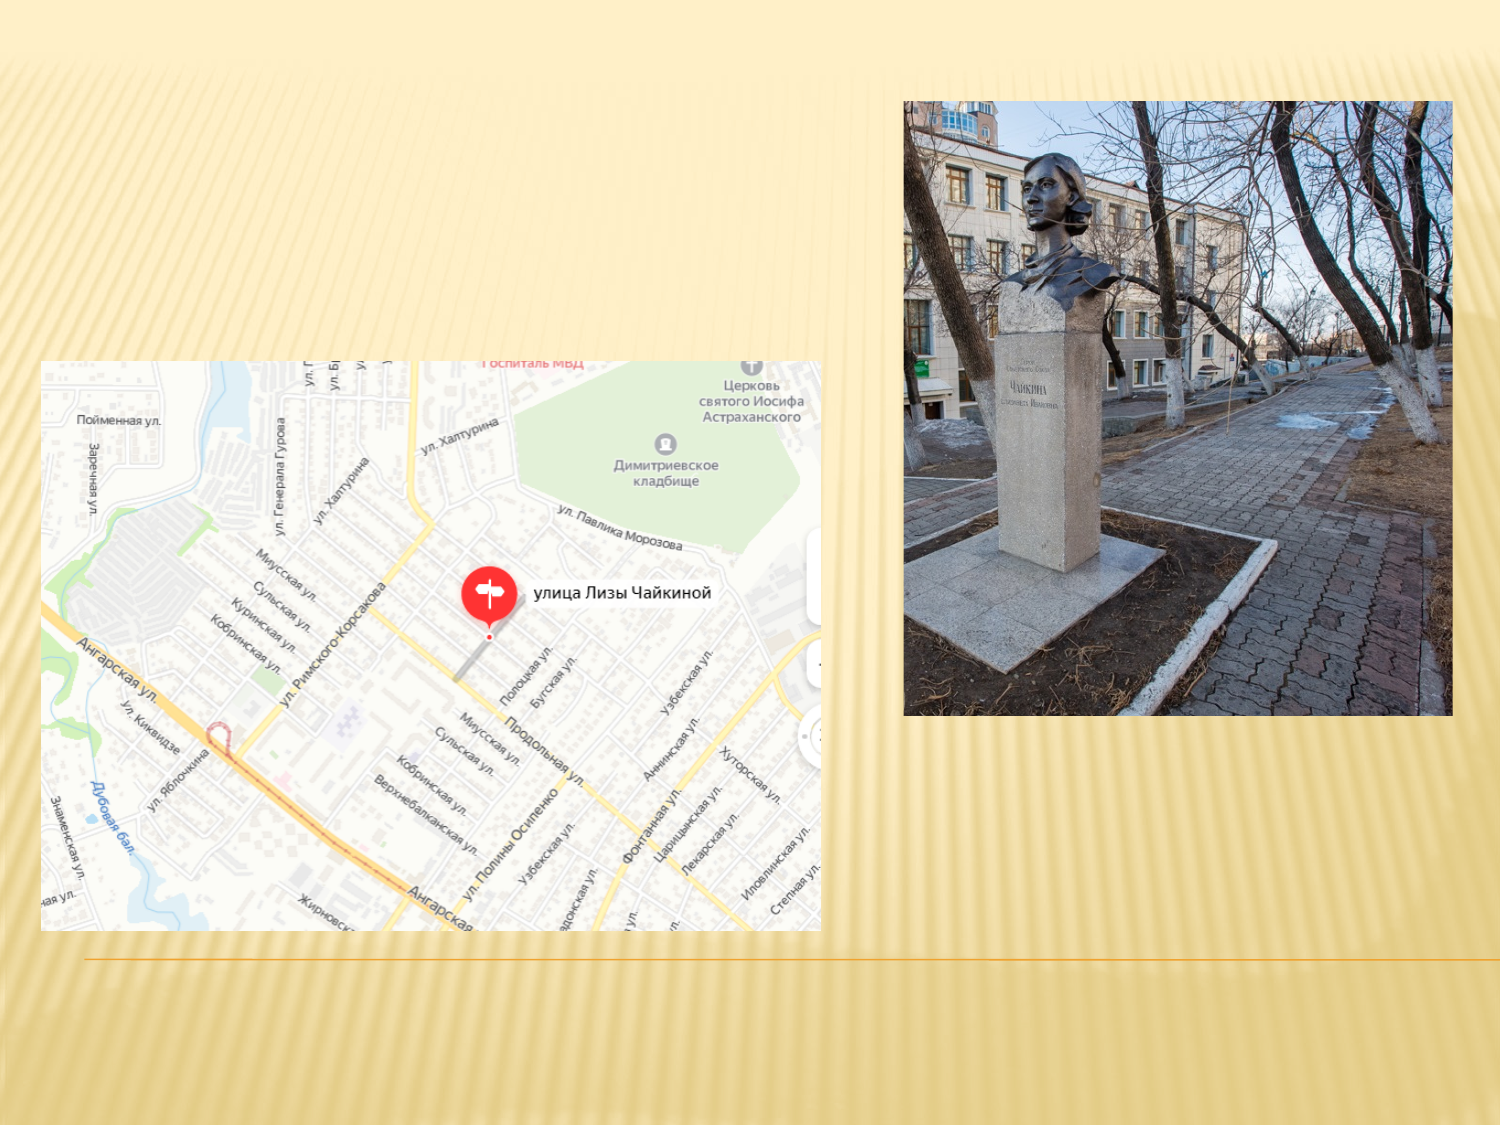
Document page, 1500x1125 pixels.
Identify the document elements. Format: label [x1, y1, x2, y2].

picture [903, 101, 1453, 716]
list [40, 361, 822, 931]
